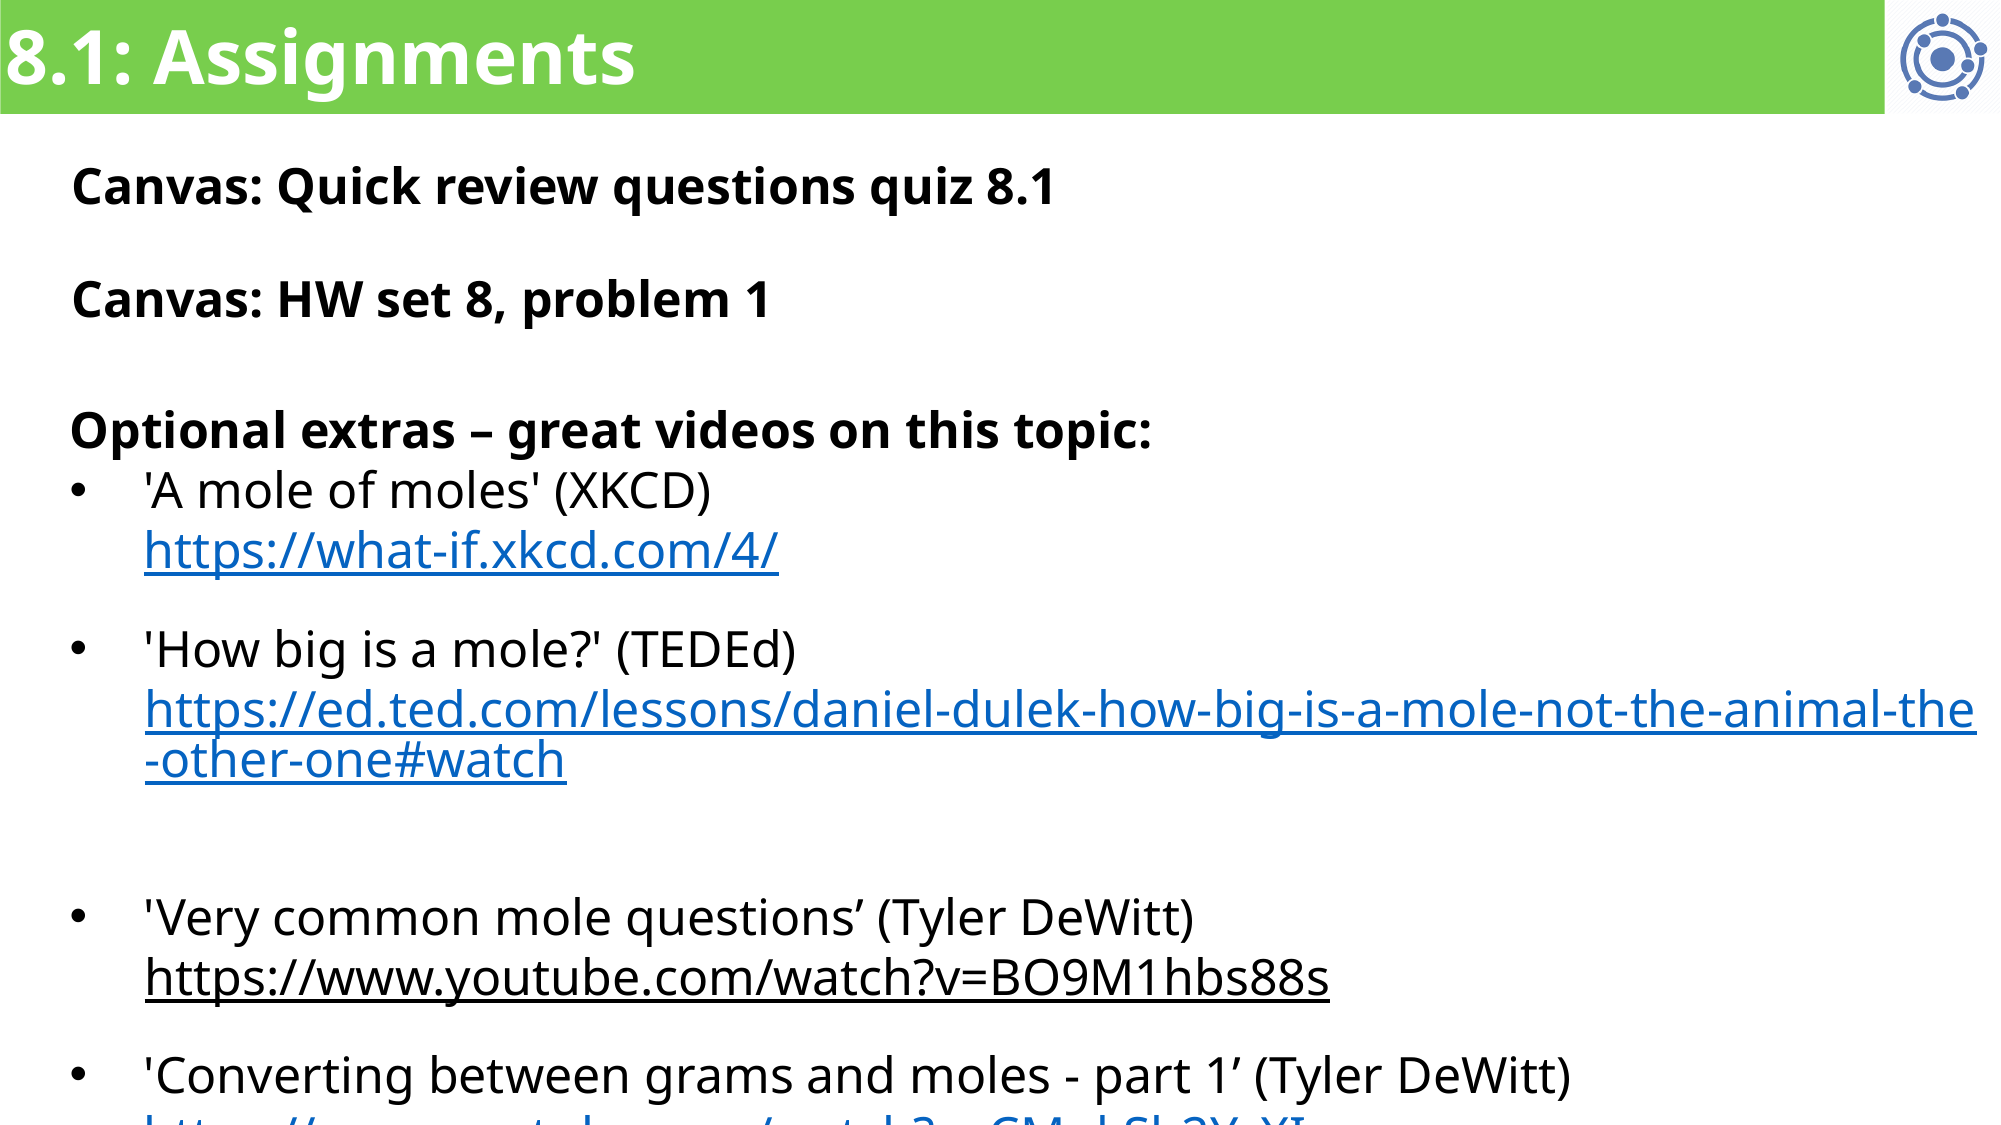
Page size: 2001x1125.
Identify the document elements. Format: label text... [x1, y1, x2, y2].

text_box Canvas: Quick review questions quiz 8.1 [48, 146, 1887, 222]
text_box Canvas: HW set 8, problem 1 [48, 260, 1887, 336]
picture [1886, 0, 2000, 114]
text_box 8.1: Assignments [0, 2, 652, 108]
text_box [0, 0, 1885, 115]
text_box Optional extras – great videos on this topic: 'A mole of moles' (XKCD) https://what-if.xkcd.com/4/ 'How big is a mole?' (TEDEd) https://ed.ted.com/lessons/daniel-dulek-how-big-is-a-mole-not-the-animal-the-other-one#watch 'Very common mole questions’ (Tyler DeWitt) https://www.youtube.com/watch?v=BO9M1hbs88s 'Converting between grams and moles - part 1’ (Tyler DeWitt) https://www.youtube.com/watch?v=CMnkSb2YsXI [53, 391, 2000, 1125]
